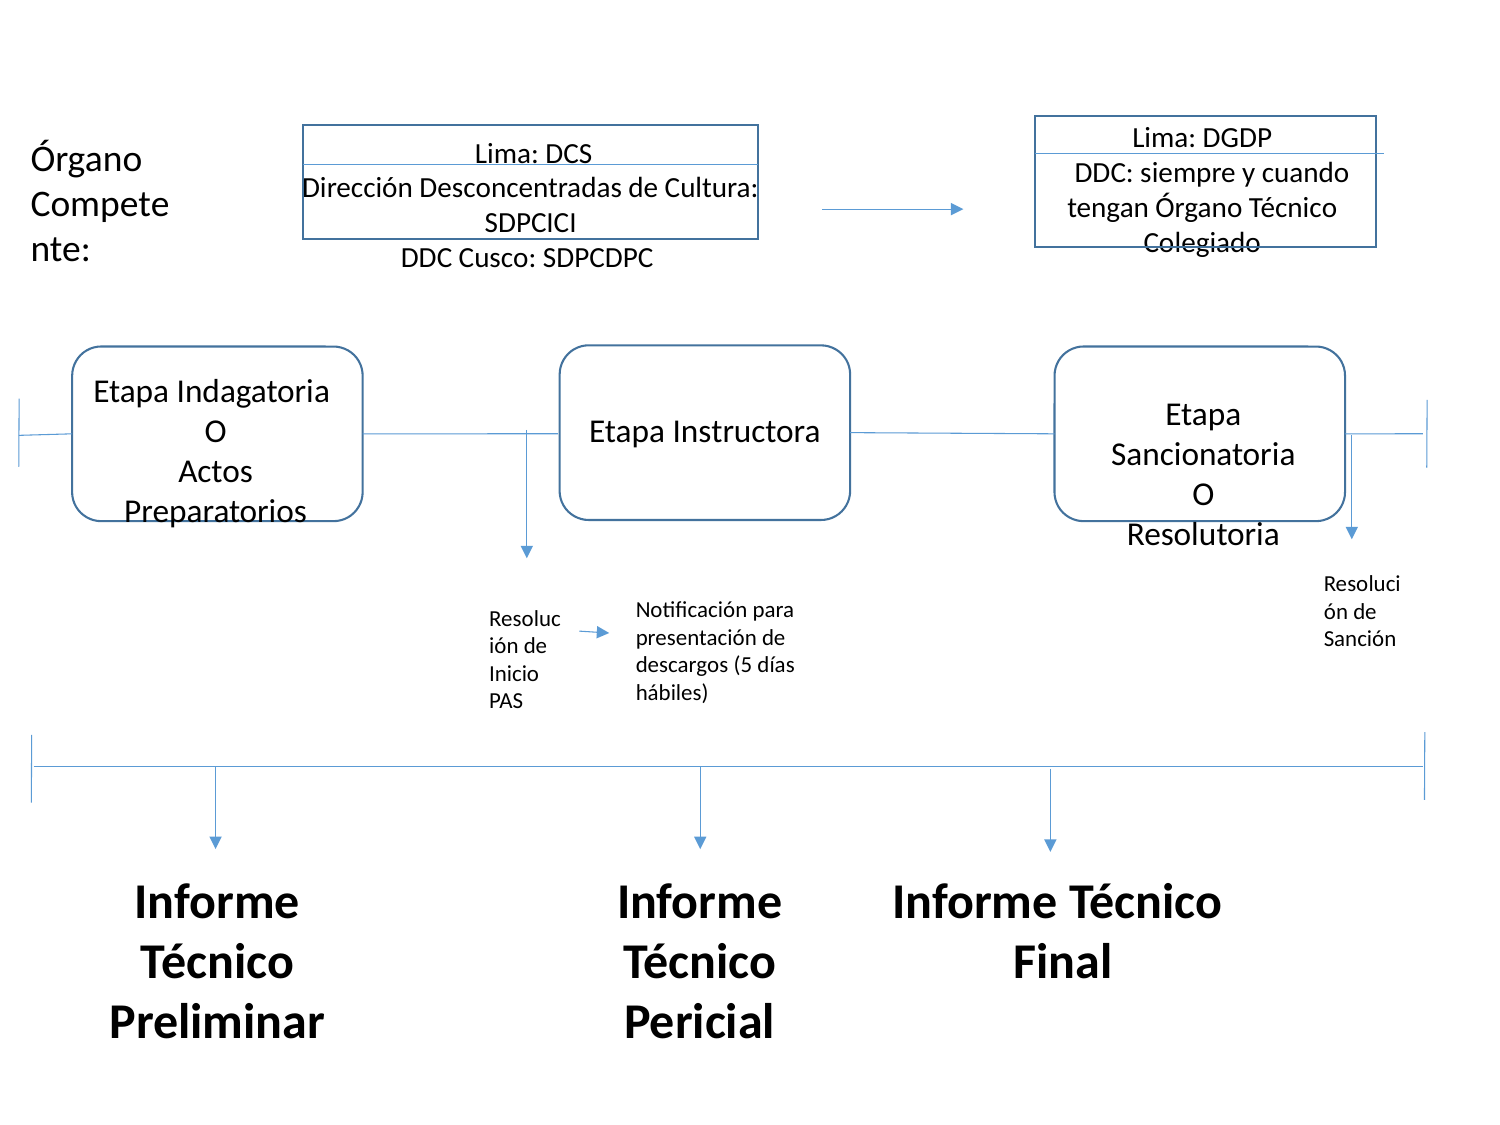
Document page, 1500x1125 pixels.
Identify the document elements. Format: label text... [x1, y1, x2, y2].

text_box Etapa Indagatoria O Actos Preparatorios [70, 361, 361, 537]
text_box Etapa Instructora [559, 402, 851, 457]
text_box Lima: DCS Dirección Desconcentradas de Cultura: SDPCICI DDC Cusco: SDPCDPC [286, 126, 775, 317]
text_box Resolución de Inicio PAS [474, 596, 580, 721]
text_box [1034, 115, 1377, 248]
text_box Informe Técnico Final [742, 860, 1384, 996]
text_box Órgano Competente: [15, 126, 191, 277]
text_box Resolución de Sanción [1309, 561, 1423, 659]
text_box [558, 344, 852, 522]
text_box Lima: DGDP DDC: siempre y cuando tengan Órgano Técnico Colegiado [1015, 111, 1390, 266]
text_box Informe Técnico Preliminar [53, 860, 382, 1056]
text_box [302, 124, 759, 240]
text_box Informe Técnico Pericial [551, 860, 848, 1056]
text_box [1054, 346, 1349, 562]
text_box [74, 345, 360, 361]
text_box Notificación para presentación de descargos (5 días hábiles) [621, 587, 815, 713]
